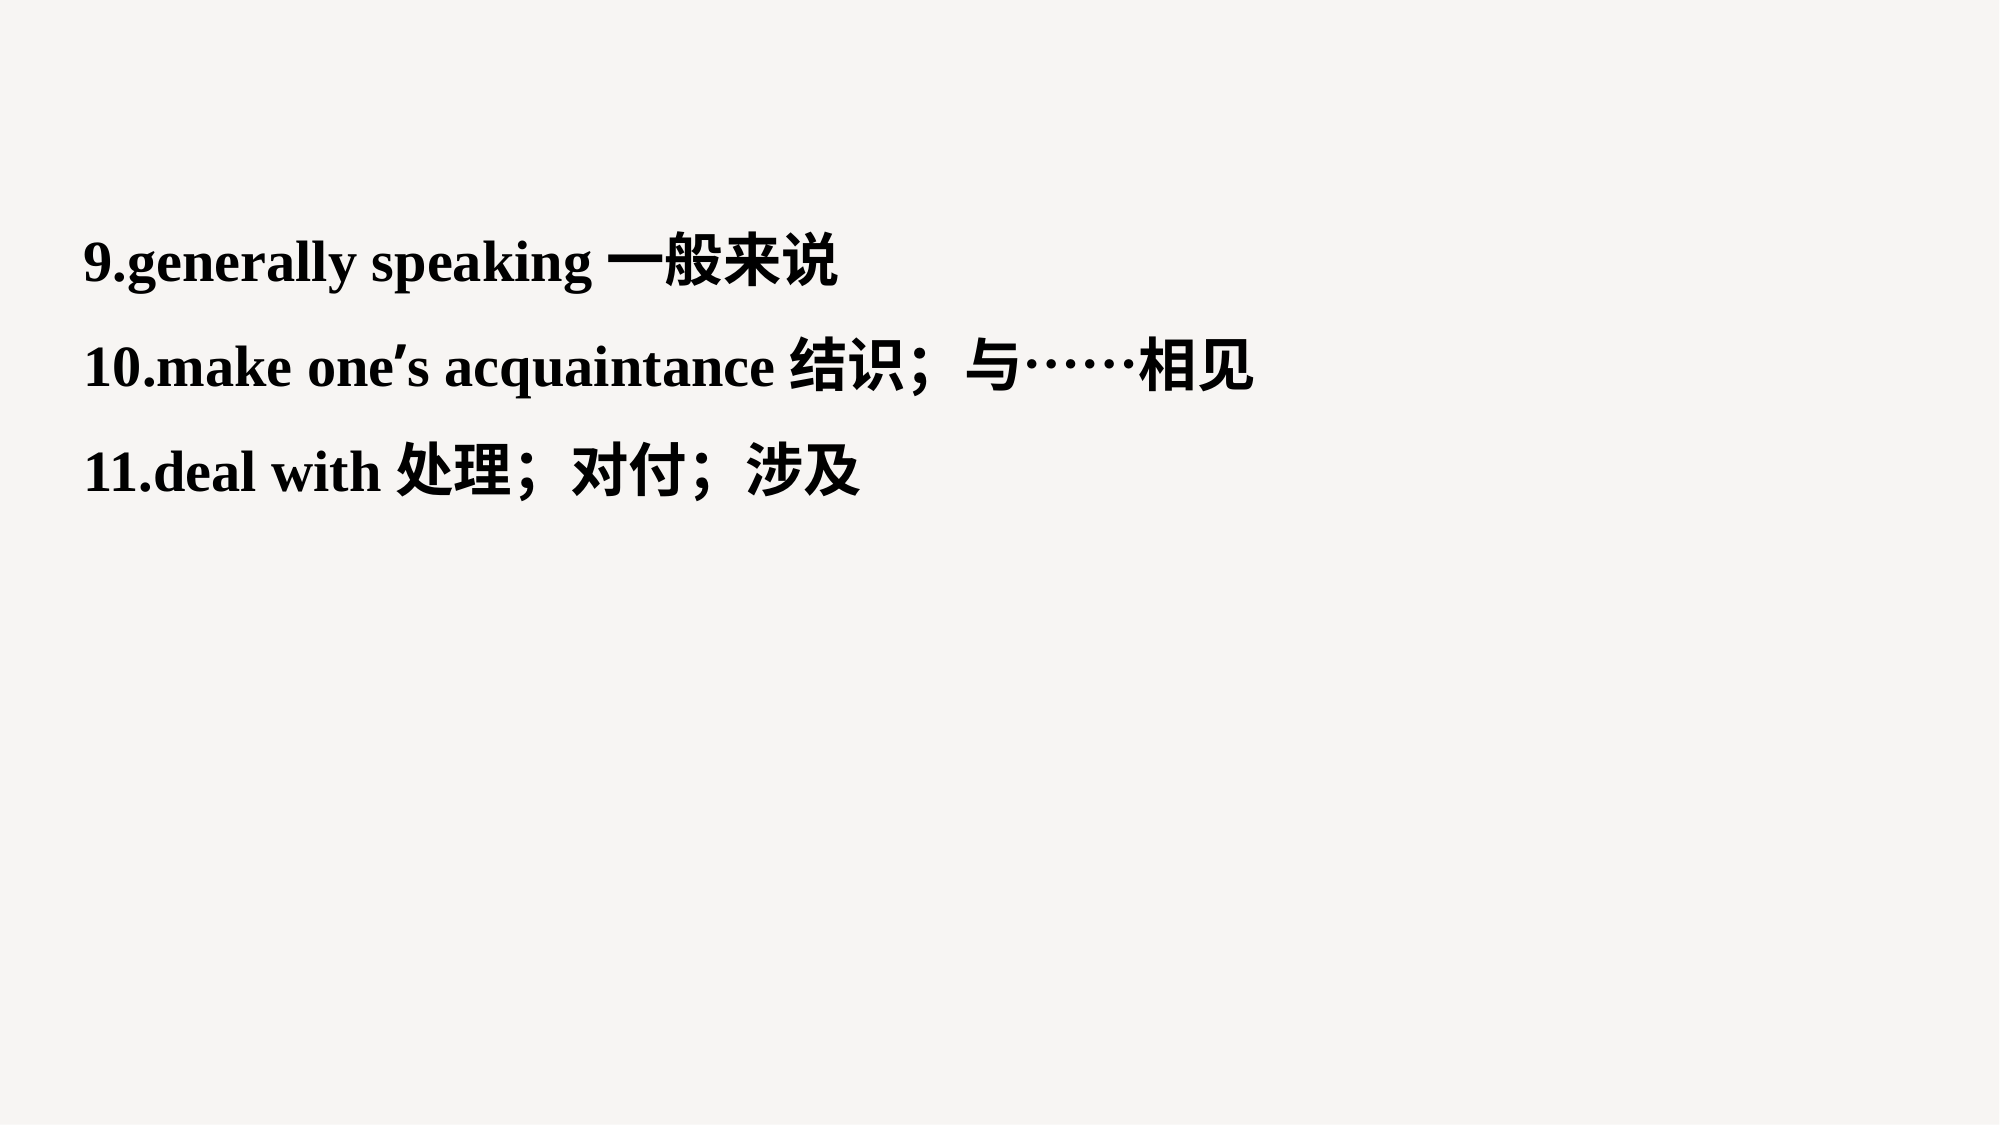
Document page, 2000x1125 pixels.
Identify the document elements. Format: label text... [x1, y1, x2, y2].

text_box 9.generally speaking一般来说 10.make one’s acquaintance结识；与……相见 11.deal with处理；对付；涉及 [63, 177, 1936, 513]
